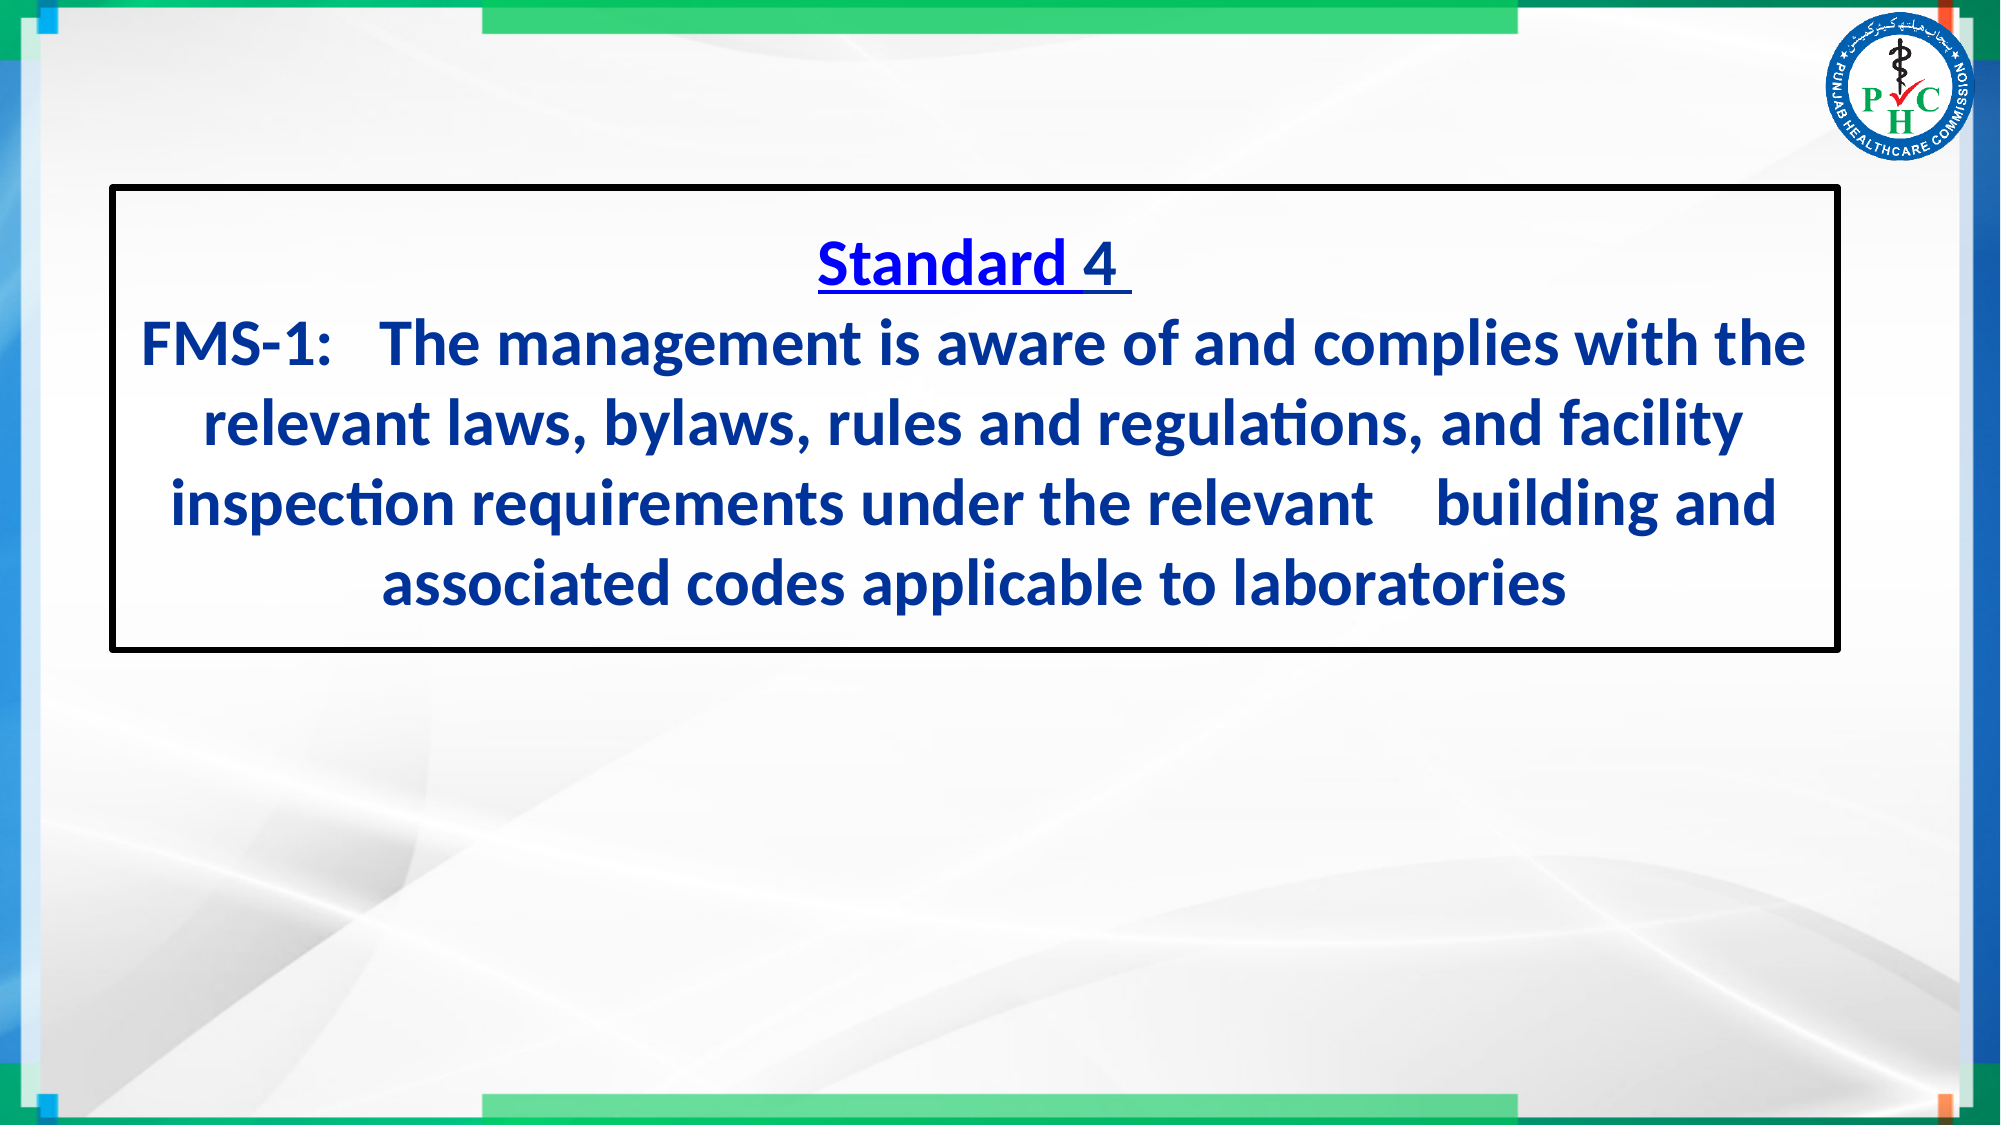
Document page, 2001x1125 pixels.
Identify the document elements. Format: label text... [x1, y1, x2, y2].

title Standard 4 FMS-1: The management is aware of and complies with the relevant laws, bylaws, rules and regulations, and facility inspection requirements under the relevant building and associated codes applicable to laboratories [112, 187, 1838, 650]
picture [0, 0, 2001, 1125]
